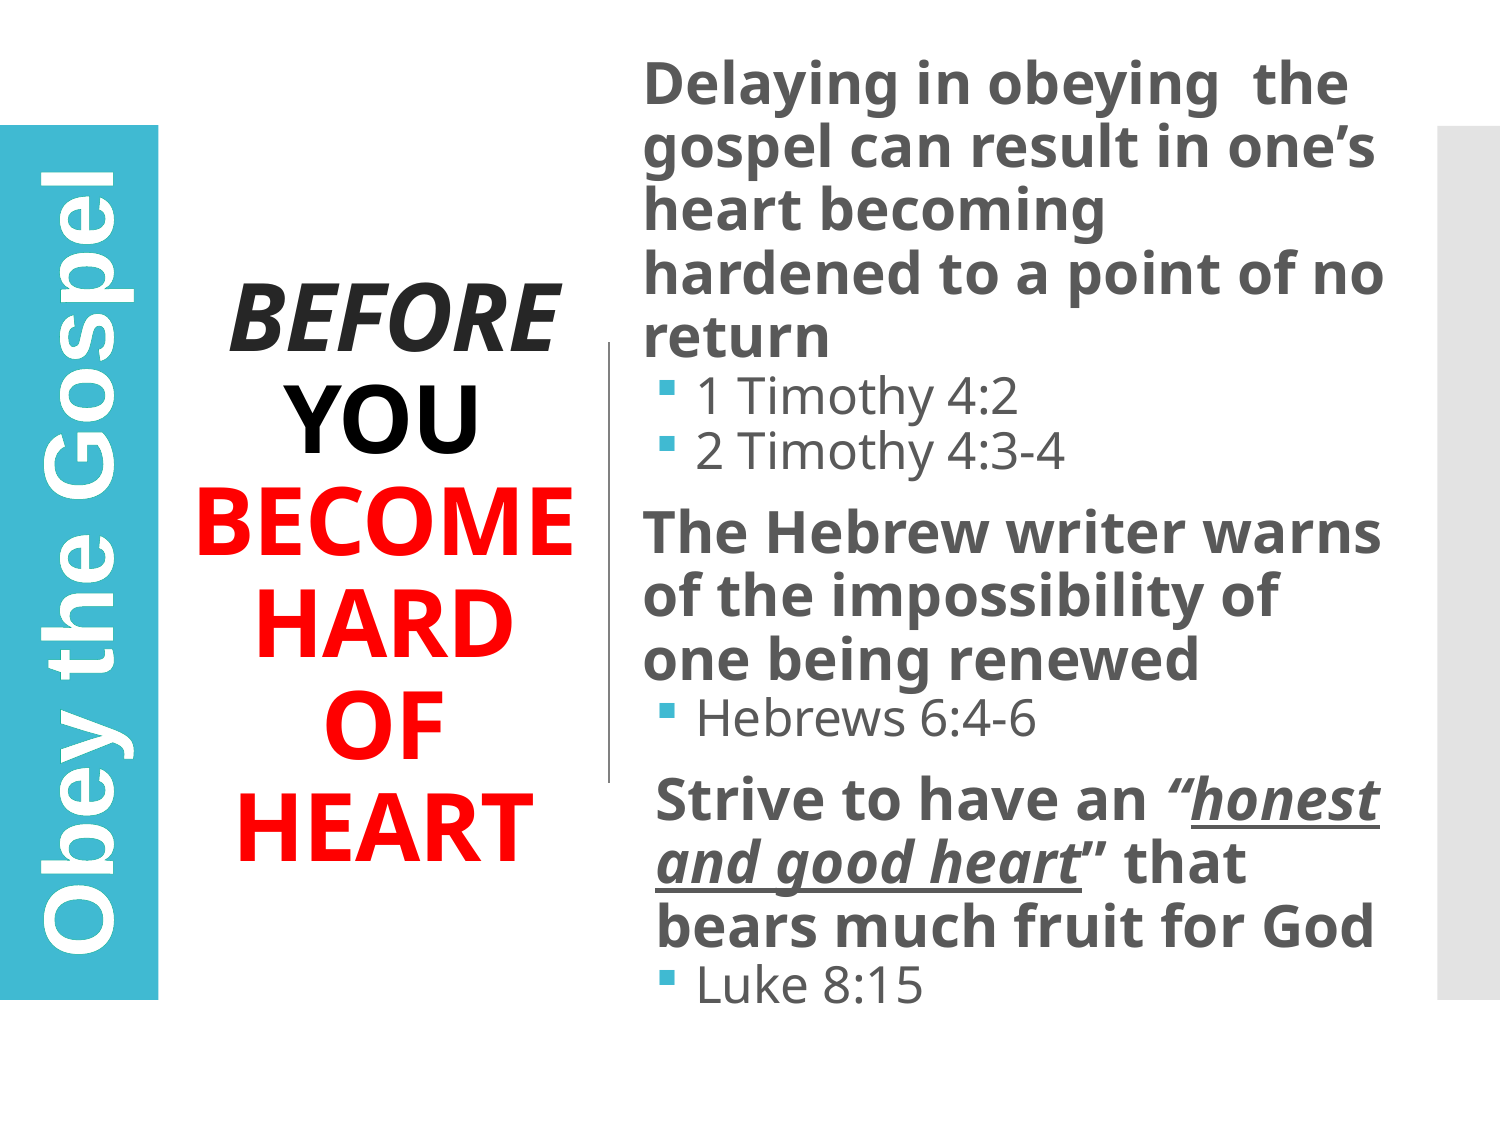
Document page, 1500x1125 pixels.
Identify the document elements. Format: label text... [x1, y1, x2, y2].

text_box [0, 124, 159, 1001]
text_box [0, 0, 1500, 1125]
text_box Obey the Gospel [5, 149, 141, 974]
list Delaying in obeying the gospel can result in one’s heart becoming hardened to a point of no return 1 Timothy 4:2 2 Timothy 4:3-4 The Hebrew writer warns of the impossibility of one being renewed Hebrews 6:4-6 Strive to have an “honest and good heart” that bears much fruit for God Luke 8:15 [627, 46, 1420, 1102]
text_box [1437, 125, 1500, 1001]
title BEFORE YOU BECOME HARD OF HEART [176, 256, 592, 897]
